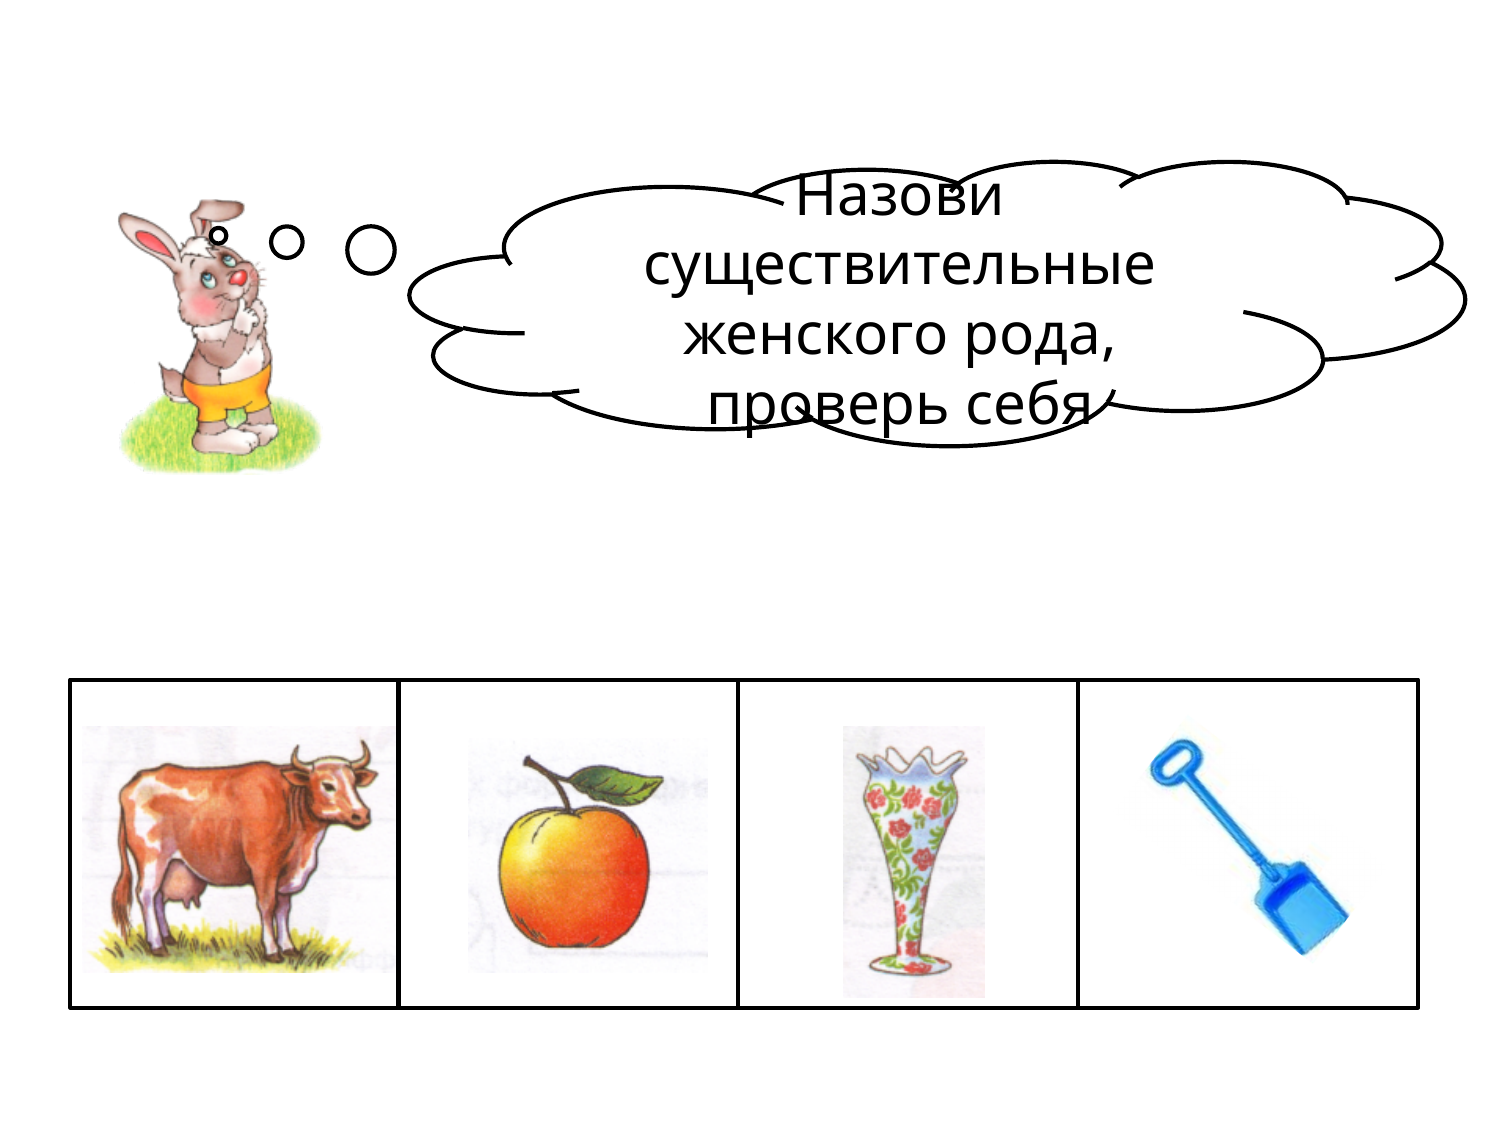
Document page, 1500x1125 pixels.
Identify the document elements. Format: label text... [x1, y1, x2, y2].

picture [468, 738, 708, 973]
picture [116, 198, 340, 475]
picture [81, 726, 396, 973]
picture [1115, 716, 1386, 963]
text_box [68, 678, 396, 1010]
text_box [396, 678, 736, 1010]
text_box [736, 678, 1076, 1010]
picture [843, 726, 985, 998]
text_box [1076, 678, 1420, 1010]
text_box Назови существительные женского рода, проверь себя [345, 224, 397, 276]
text_box Назови существительные женского рода, проверь себя [407, 159, 1468, 449]
